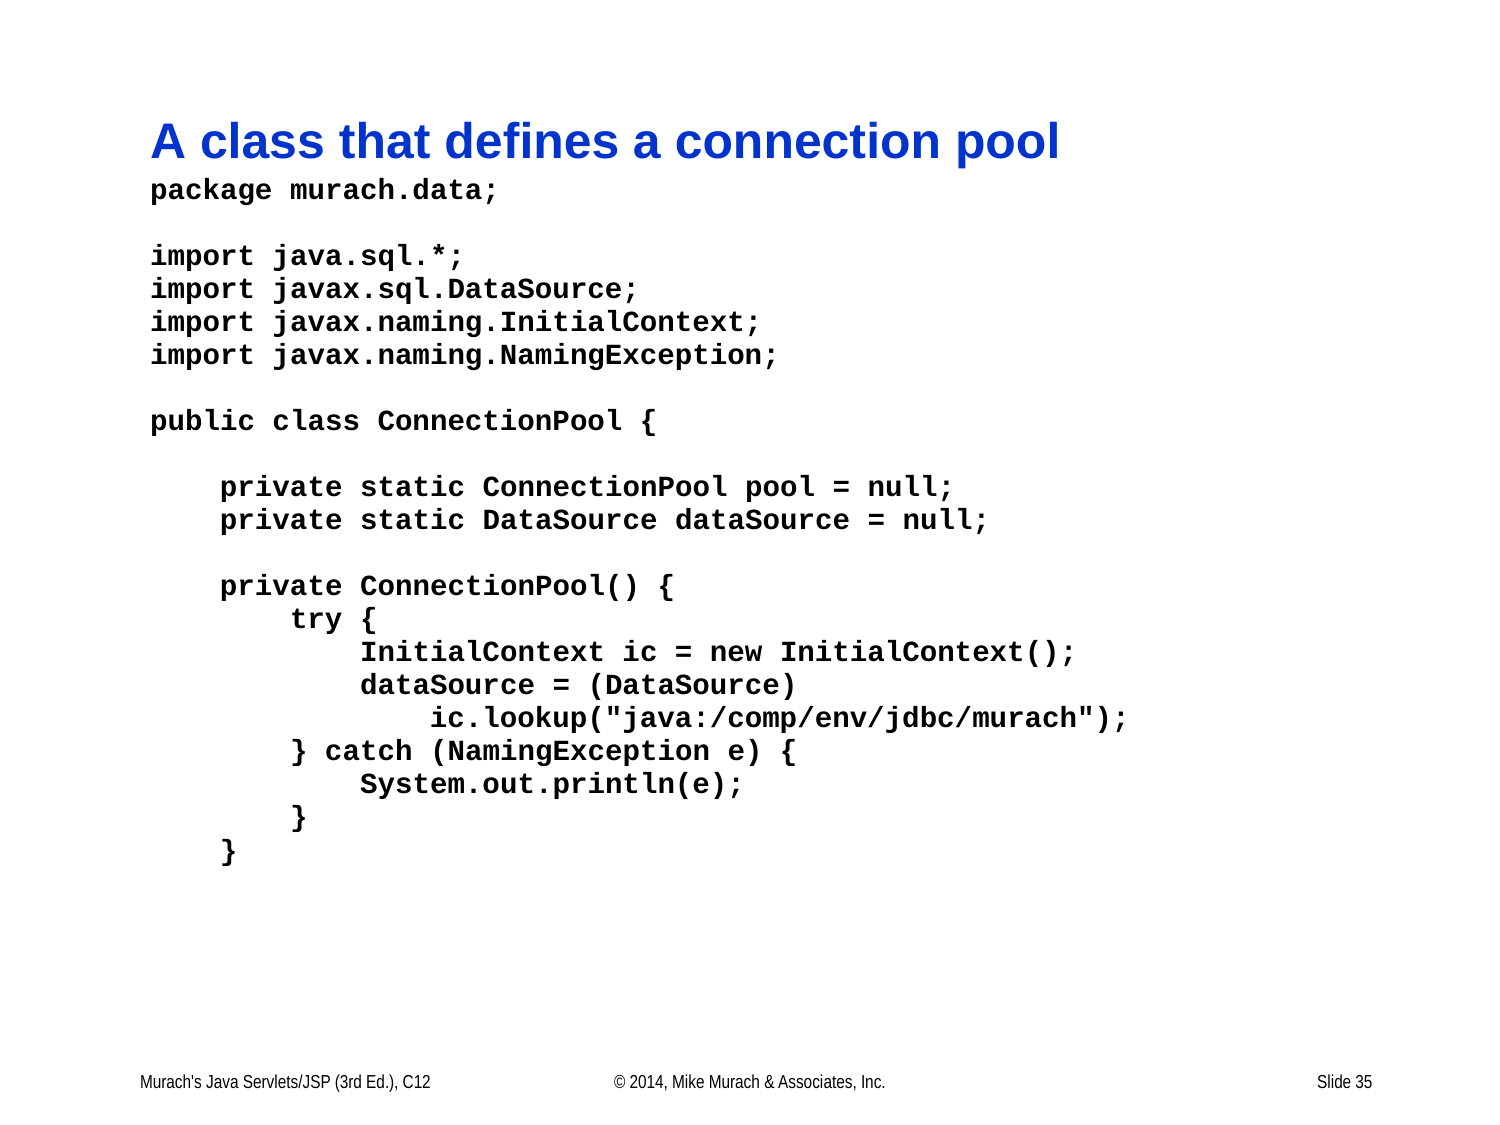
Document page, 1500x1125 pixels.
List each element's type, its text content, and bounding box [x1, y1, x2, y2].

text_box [149, 112, 1348, 174]
footer © 2014, Mike Murach & Associates, Inc. [474, 1025, 1025, 1100]
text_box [149, 174, 1348, 917]
slide_number Slide 35 [1074, 1025, 1388, 1100]
slide_number Murach's Java Servlets/JSP (3rd Ed.), C12 [125, 1025, 450, 1100]
